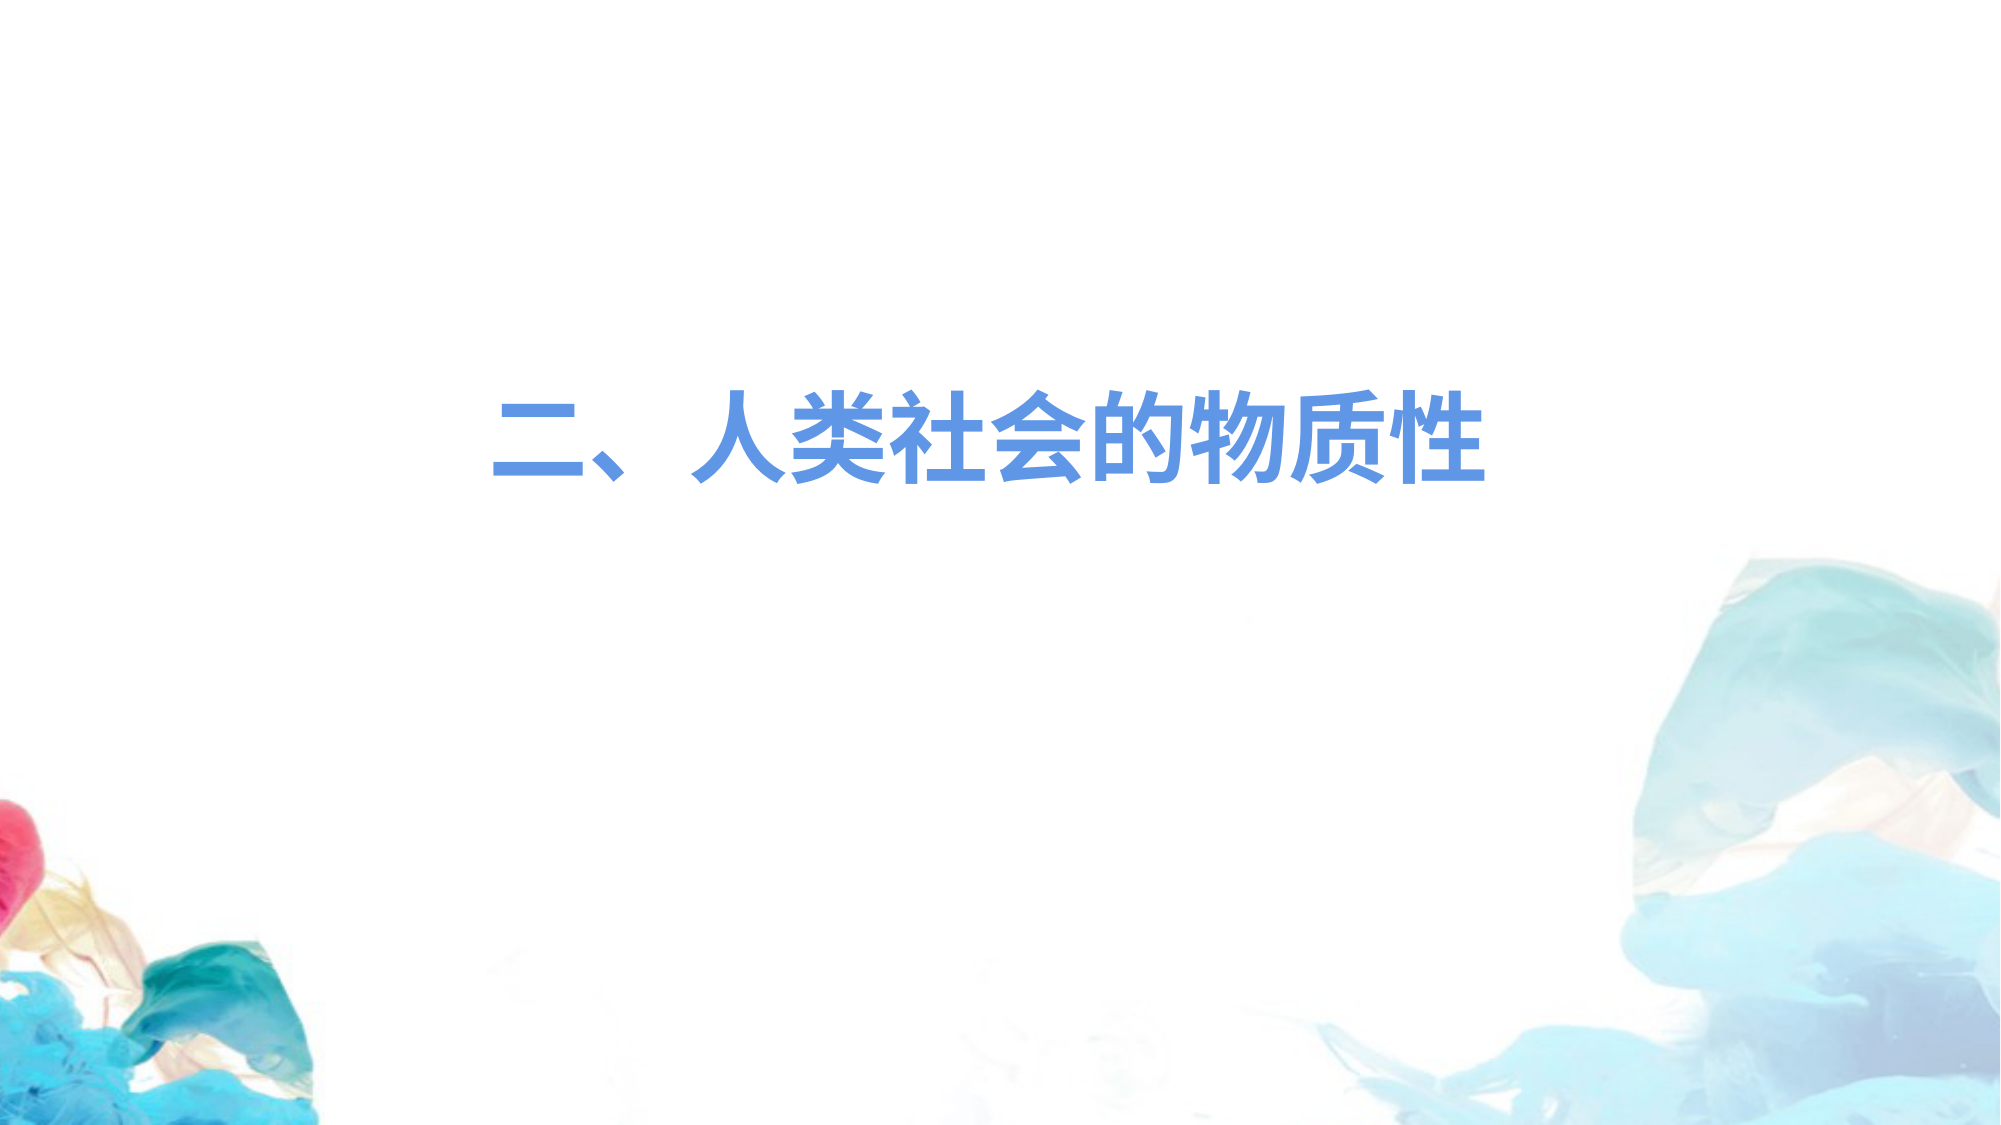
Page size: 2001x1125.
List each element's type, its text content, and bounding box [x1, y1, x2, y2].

text_box 二、人类社会的物质性 [24, 248, 1976, 623]
picture [0, 0, 2001, 1125]
